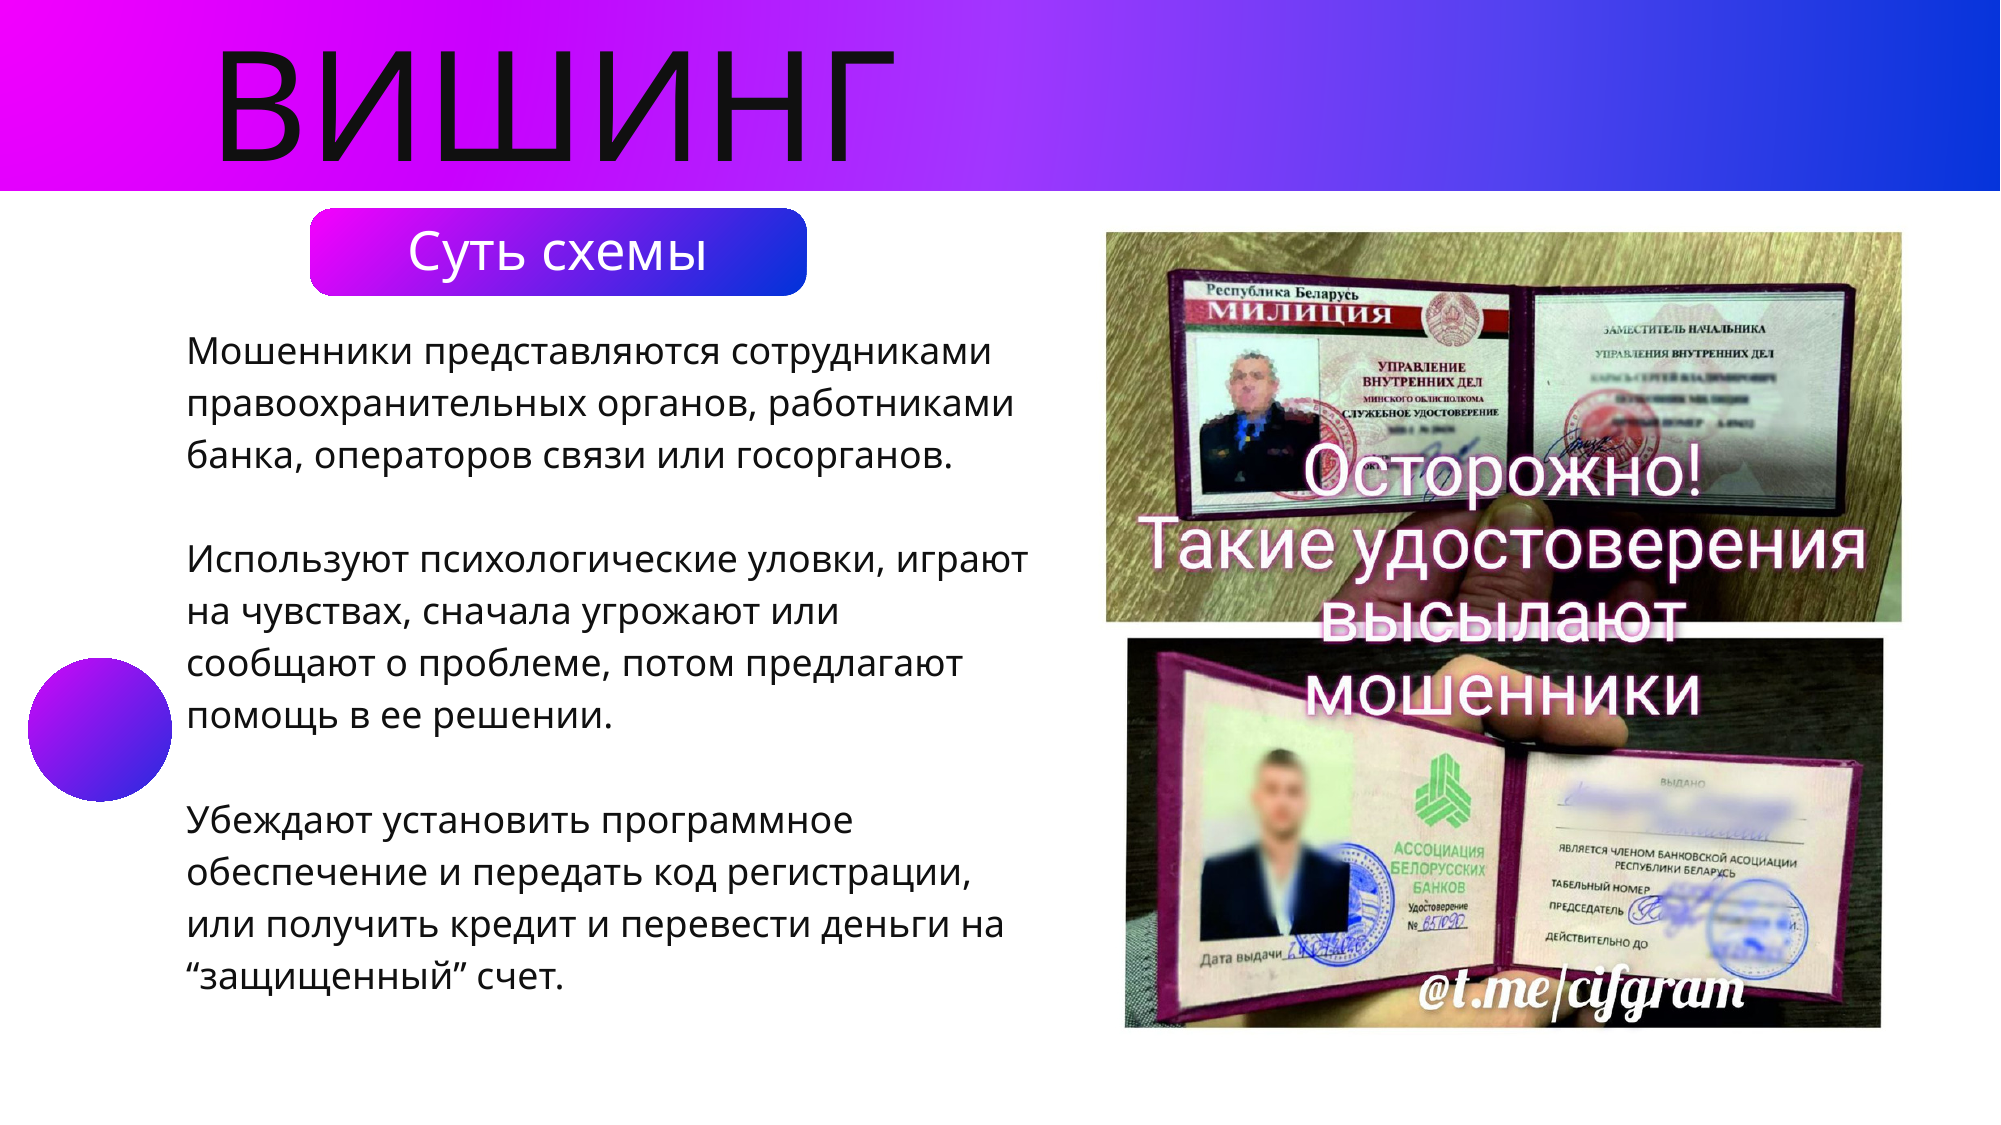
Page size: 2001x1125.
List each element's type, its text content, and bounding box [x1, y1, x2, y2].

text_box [310, 191, 807, 297]
picture [0, 0, 2000, 192]
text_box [28, 658, 172, 802]
text_box Мошенники представляются сотрудниками правоохранительных органов, работниками банка, операторов связи или госорганов. Используют психологические уловки, играют на чувствах, сначала угрожают или сообщают о проблеме, потом предлагают помощь в ее решении. Убеждают установить программное обеспечение и передать код регистрации, или получить кредит и перевести деньги на “защищенный” счет. [186, 319, 1038, 998]
text_box [1088, 215, 1918, 1044]
